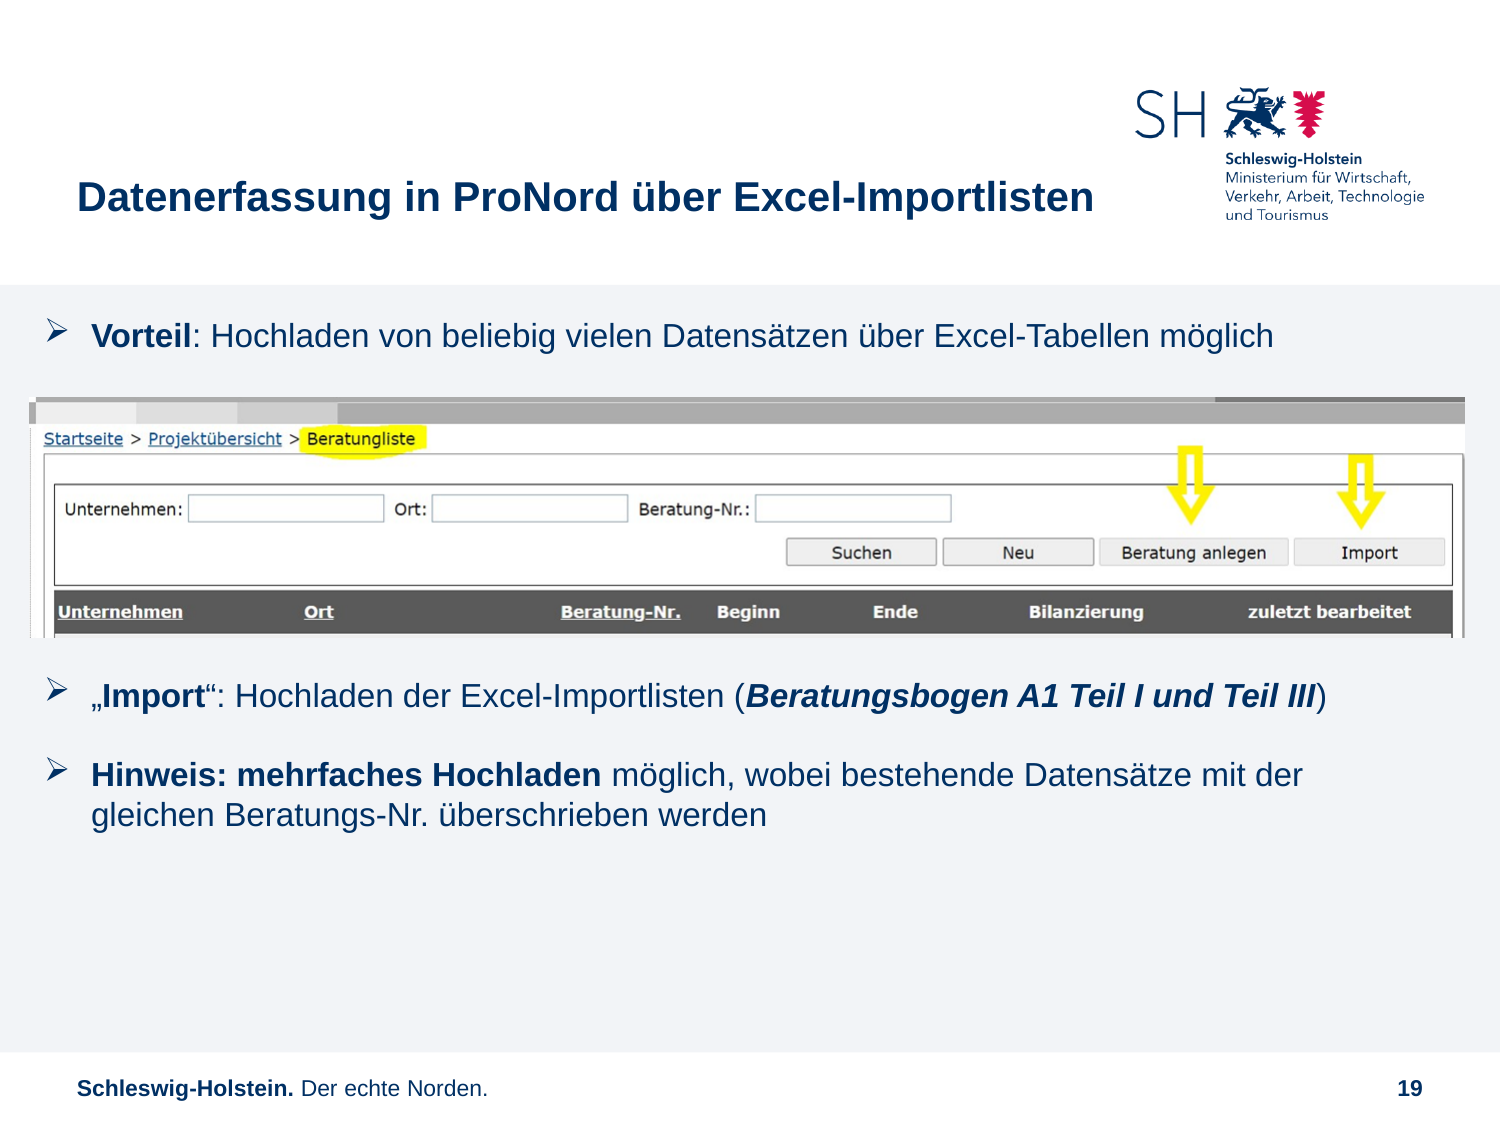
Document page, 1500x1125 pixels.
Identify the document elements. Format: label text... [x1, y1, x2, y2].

title Datenerfassung in ProNord über Excel-Importlisten [76, 54, 1211, 220]
picture [29, 396, 1465, 638]
text_box Vorteil: Hochladen von beliebig vielen Datensätzen über Excel-Tabellen möglich „Import“: Hochladen der Excel-Importlisten (Beratungsbogen A1 Teil I und Teil III) Hinweis: mehrfaches Hochladen möglich, wobei bestehende Datensätze mit der gleichen Beratungs-Nr. überschrieben werden [29, 645, 1437, 1121]
picture [1211, 87, 1424, 220]
text_box Vorteil: Hochladen von beliebig vielen Datensätzen über Excel-Tabellen möglich „Import“: Hochladen der Excel-Importlisten (Beratungsbogen A1 Teil I und Teil III) Hinweis: mehrfaches Hochladen möglich, wobei bestehende Datensätze mit der gleichen Beratungs-Nr. überschrieben werden [29, 267, 1437, 396]
